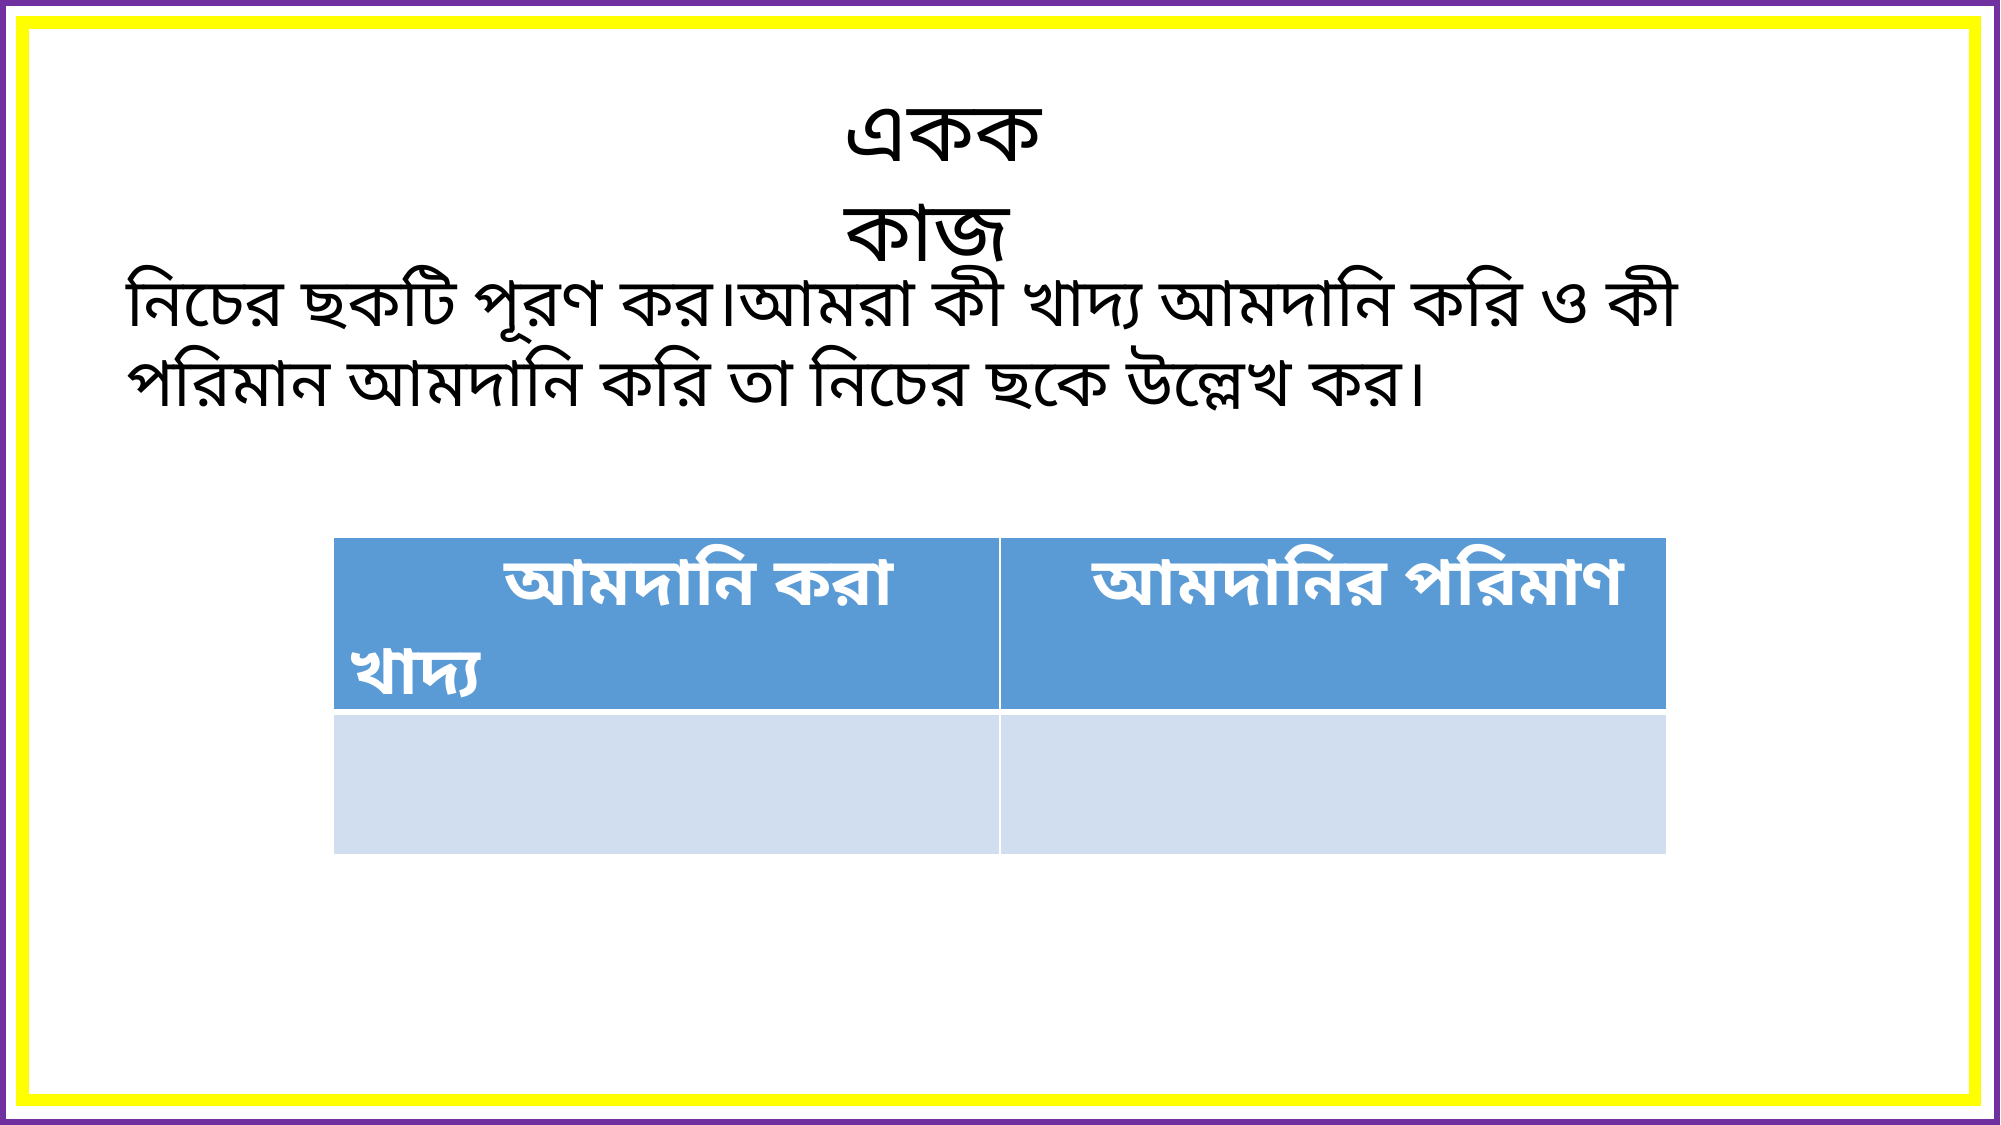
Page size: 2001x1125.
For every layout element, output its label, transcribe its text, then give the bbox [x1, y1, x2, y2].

table_cell [1001, 715, 1666, 854]
text_box নিচের ছকটি পূরণ কর।আমরা কী খাদ্য আমদানি করি ও কী পরিমান আমদানি করি তা নিচের ছকে উল্লেখ কর। [111, 252, 1889, 427]
table_header আমদানি করা খাদ্য [334, 538, 999, 709]
text_box [22, 22, 1976, 1101]
table_cell [334, 715, 999, 854]
text_box [0, 0, 2000, 1125]
table_header আমদানির পরিমাণ [1001, 538, 1666, 709]
text_box একক কাজ [829, 70, 1171, 252]
